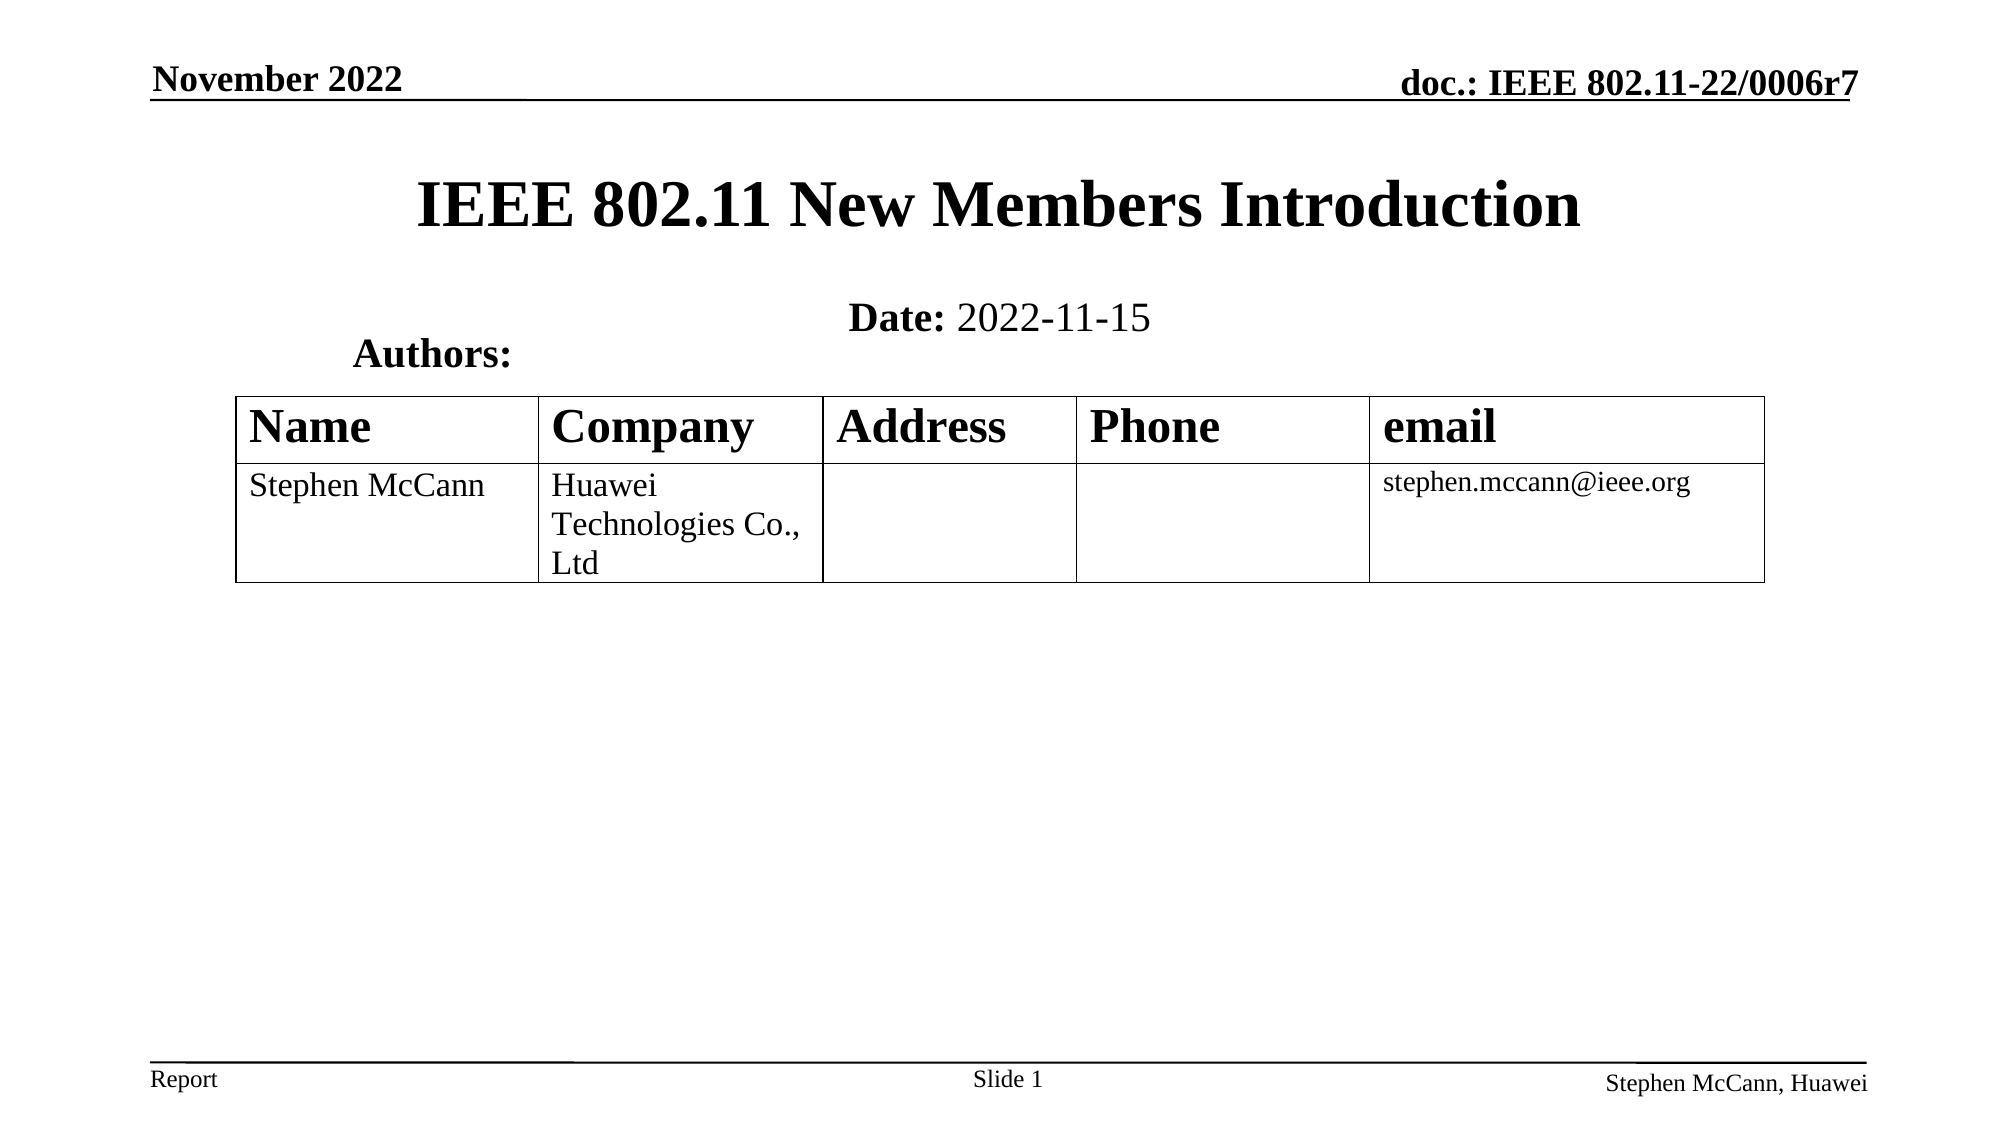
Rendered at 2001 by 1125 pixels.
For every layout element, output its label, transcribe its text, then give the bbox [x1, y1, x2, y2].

title IEEE 802.11 New Members Introduction [149, 112, 1850, 288]
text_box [217, 395, 1836, 868]
footer Stephen McCann, Huawei [1283, 1066, 1869, 1108]
list Date: 2022-11-15 [362, 287, 1638, 351]
slide_number Slide 1 [950, 1061, 1067, 1123]
text_box Authors: [337, 318, 575, 381]
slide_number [152, 54, 563, 100]
